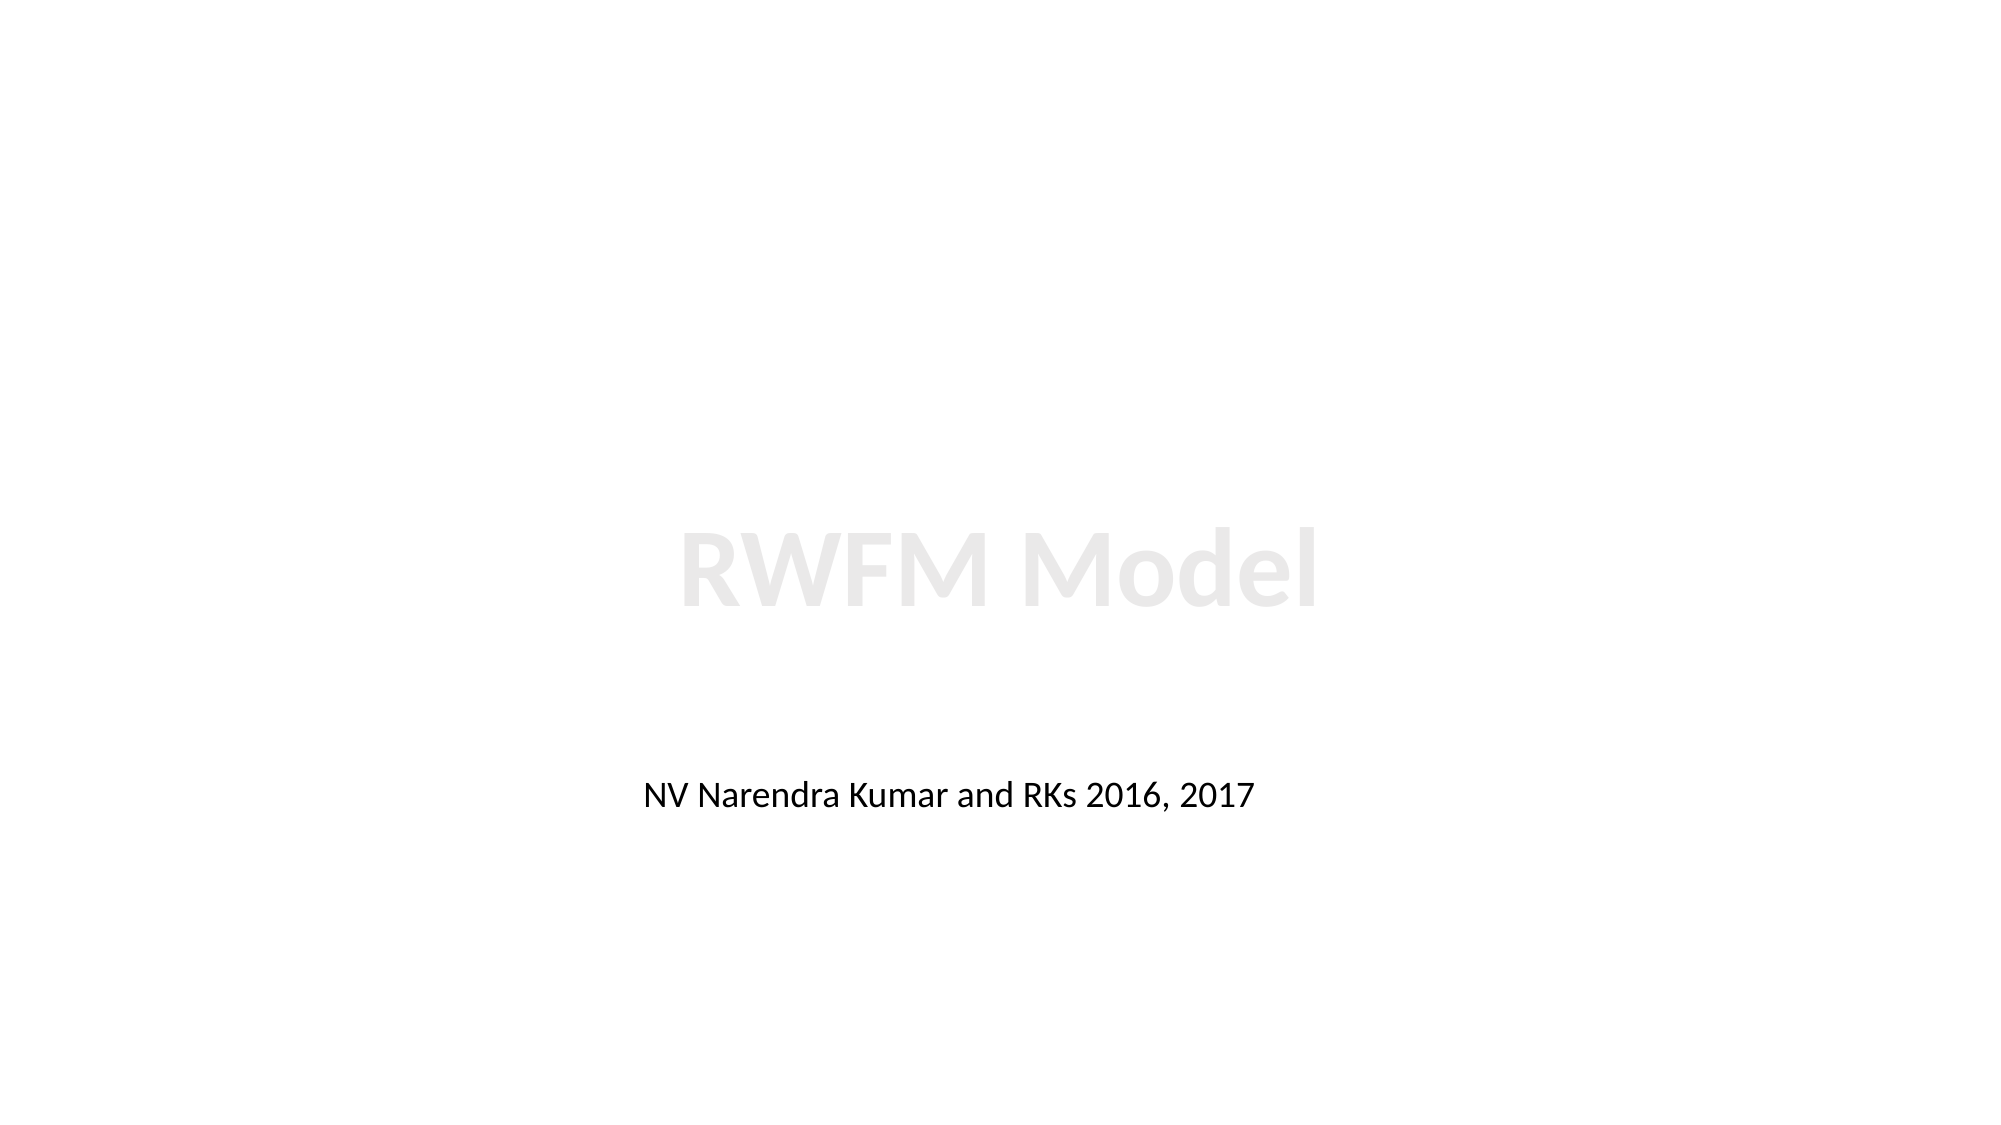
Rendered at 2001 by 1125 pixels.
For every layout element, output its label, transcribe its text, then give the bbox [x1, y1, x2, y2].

text_box RWFM Model [663, 486, 1337, 637]
text_box NV Narendra Kumar and RKs 2016, 2017 [628, 762, 1271, 823]
